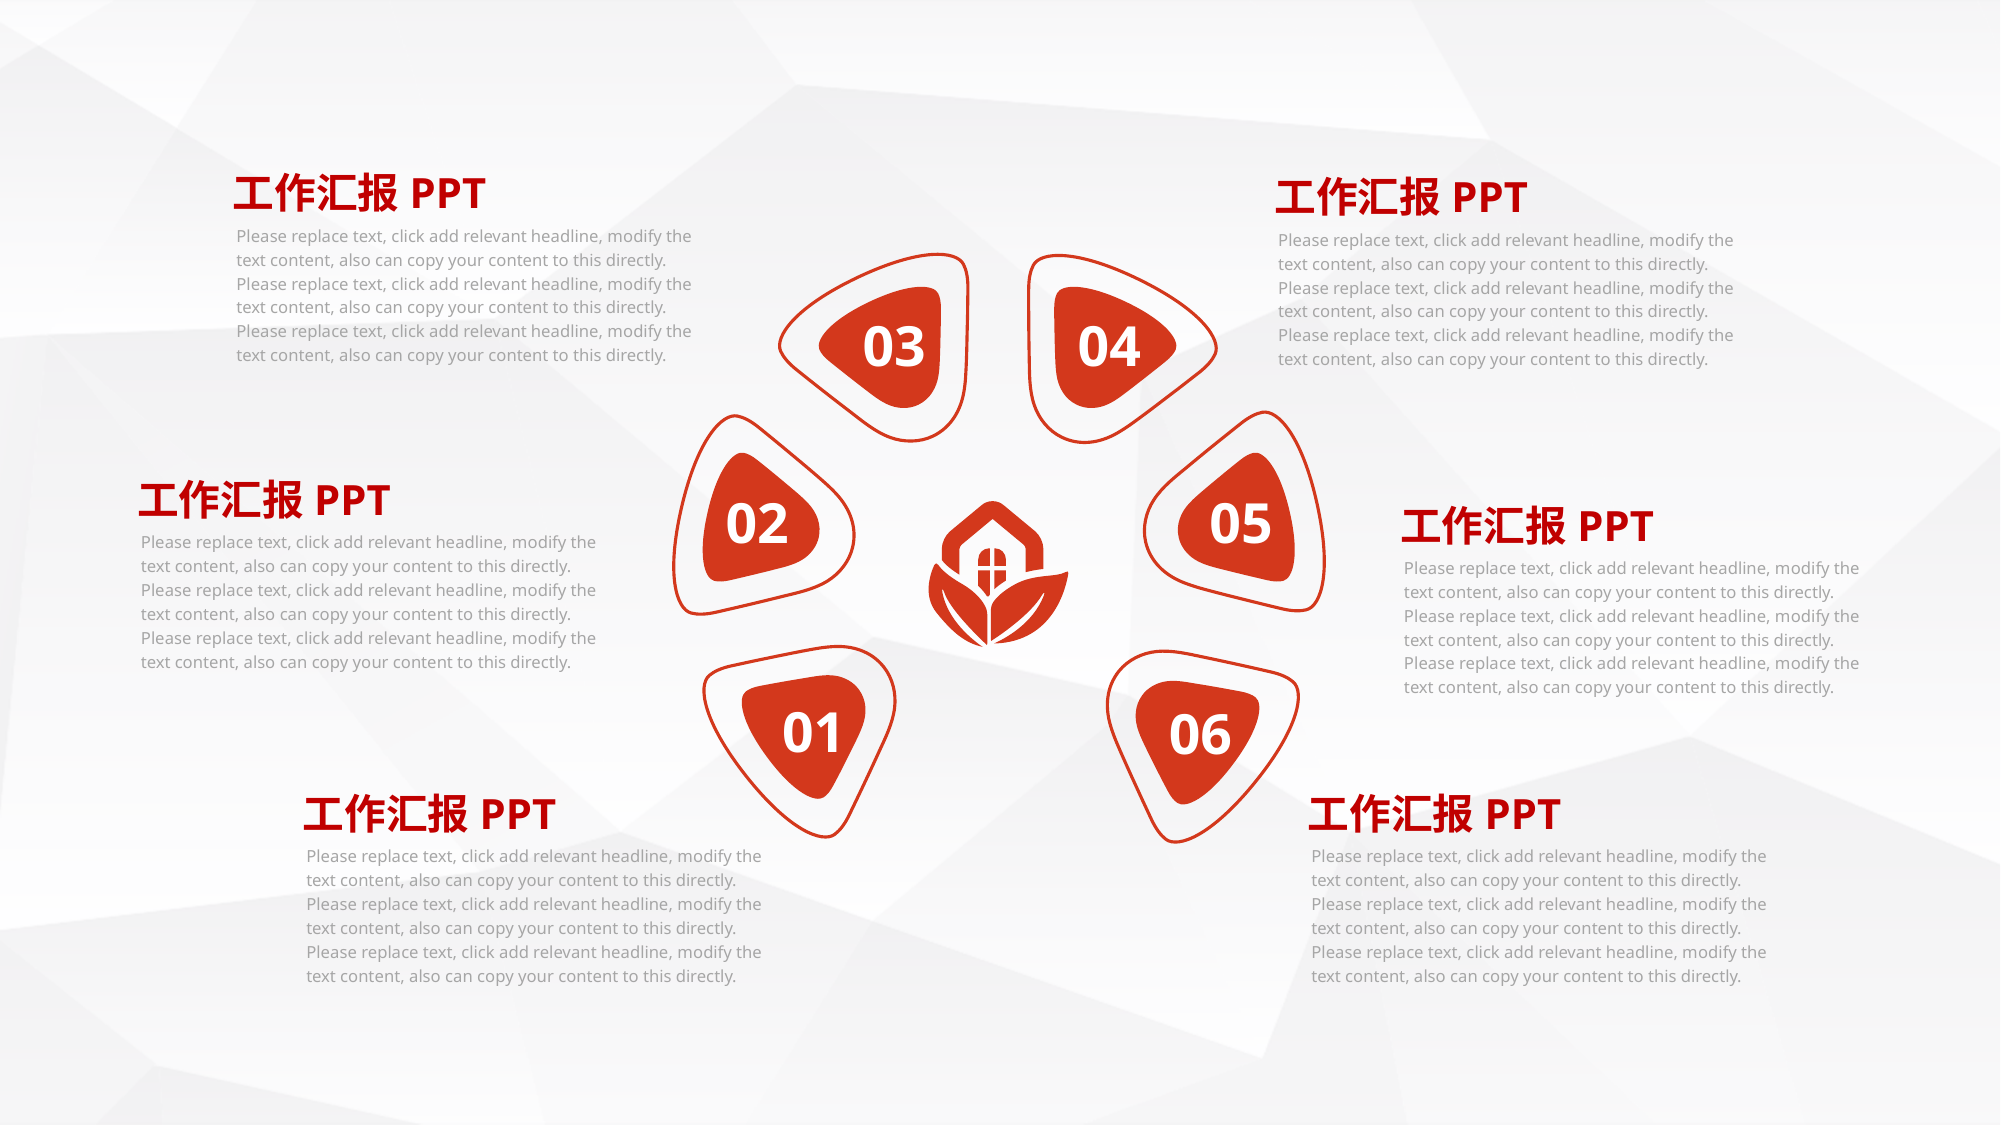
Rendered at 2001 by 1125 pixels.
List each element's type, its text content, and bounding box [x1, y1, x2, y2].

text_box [674, 253, 1326, 843]
text_box 工作汇报PPT [1259, 163, 1852, 229]
text_box 工作汇报PPT [1292, 780, 1885, 845]
text_box 工作汇报PPT [1385, 491, 1977, 557]
text_box Please replace text, click add relevant headline, modify the text content, also can copy your content to this directly. Please replace text, click add relevant headline, modify the text content, also can copy your content to this directly. Please replace text, click add relevant headline, modify the text content, also can copy your content to this directly. [140, 532, 612, 696]
picture [0, 0, 2001, 1125]
text_box Please replace text, click add relevant headline, modify the text content, also can copy your content to this directly. Please replace text, click add relevant headline, modify the text content, also can copy your content to this directly. Please replace text, click add relevant headline, modify the text content, also can copy your content to this directly. [1403, 557, 1875, 722]
text_box 工作汇报PPT [287, 780, 880, 845]
text_box Please replace text, click add relevant headline, modify the text content, also can copy your content to this directly. Please replace text, click add relevant headline, modify the text content, also can copy your content to this directly. Please replace text, click add relevant headline, modify the text content, also can copy your content to this directly. [236, 225, 707, 390]
text_box Please replace text, click add relevant headline, modify the text content, also can copy your content to this directly. Please replace text, click add relevant headline, modify the text content, also can copy your content to this directly. Please replace text, click add relevant headline, modify the text content, also can copy your content to this directly. [306, 845, 777, 1010]
text_box 工作汇报PPT [122, 466, 674, 532]
text_box Please replace text, click add relevant headline, modify the text content, also can copy your content to this directly. Please replace text, click add relevant headline, modify the text content, also can copy your content to this directly. Please replace text, click add relevant headline, modify the text content, also can copy your content to this directly. [1278, 229, 1749, 394]
text_box 工作汇报PPT [217, 159, 810, 225]
text_box Please replace text, click add relevant headline, modify the text content, also can copy your content to this directly. Please replace text, click add relevant headline, modify the text content, also can copy your content to this directly. Please replace text, click add relevant headline, modify the text content, also can copy your content to this directly. [1311, 845, 1782, 1010]
